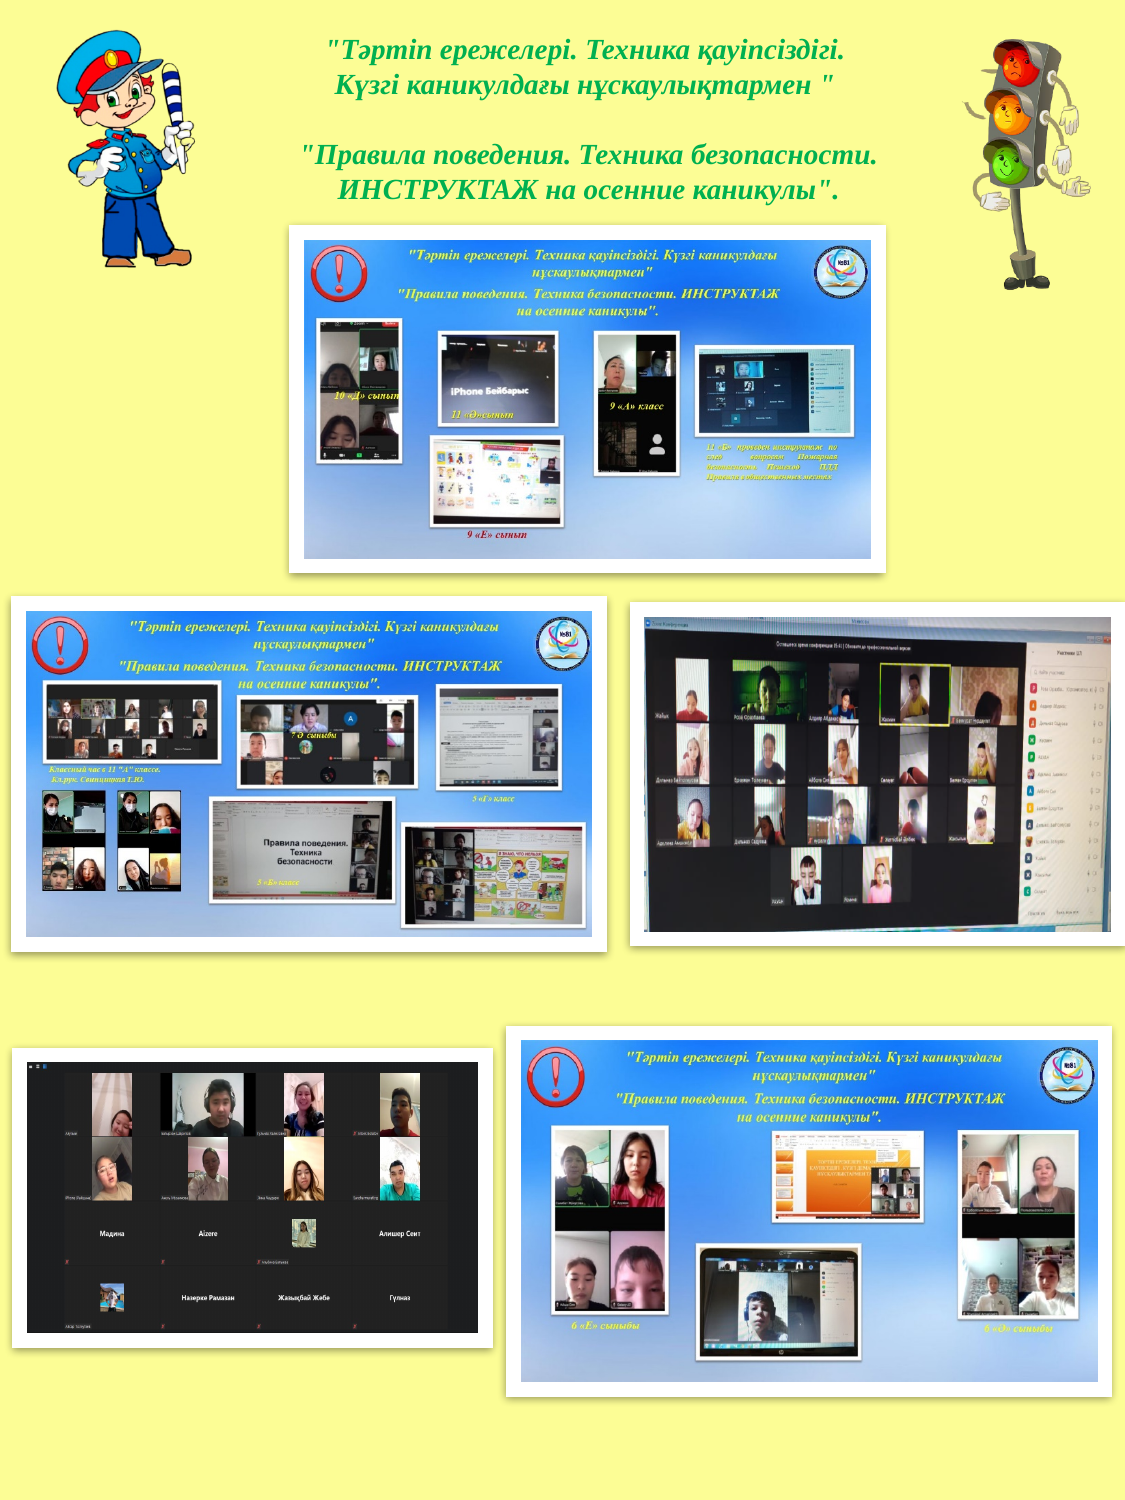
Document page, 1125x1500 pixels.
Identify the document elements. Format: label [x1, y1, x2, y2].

text_box [0, 0, 1125, 1500]
